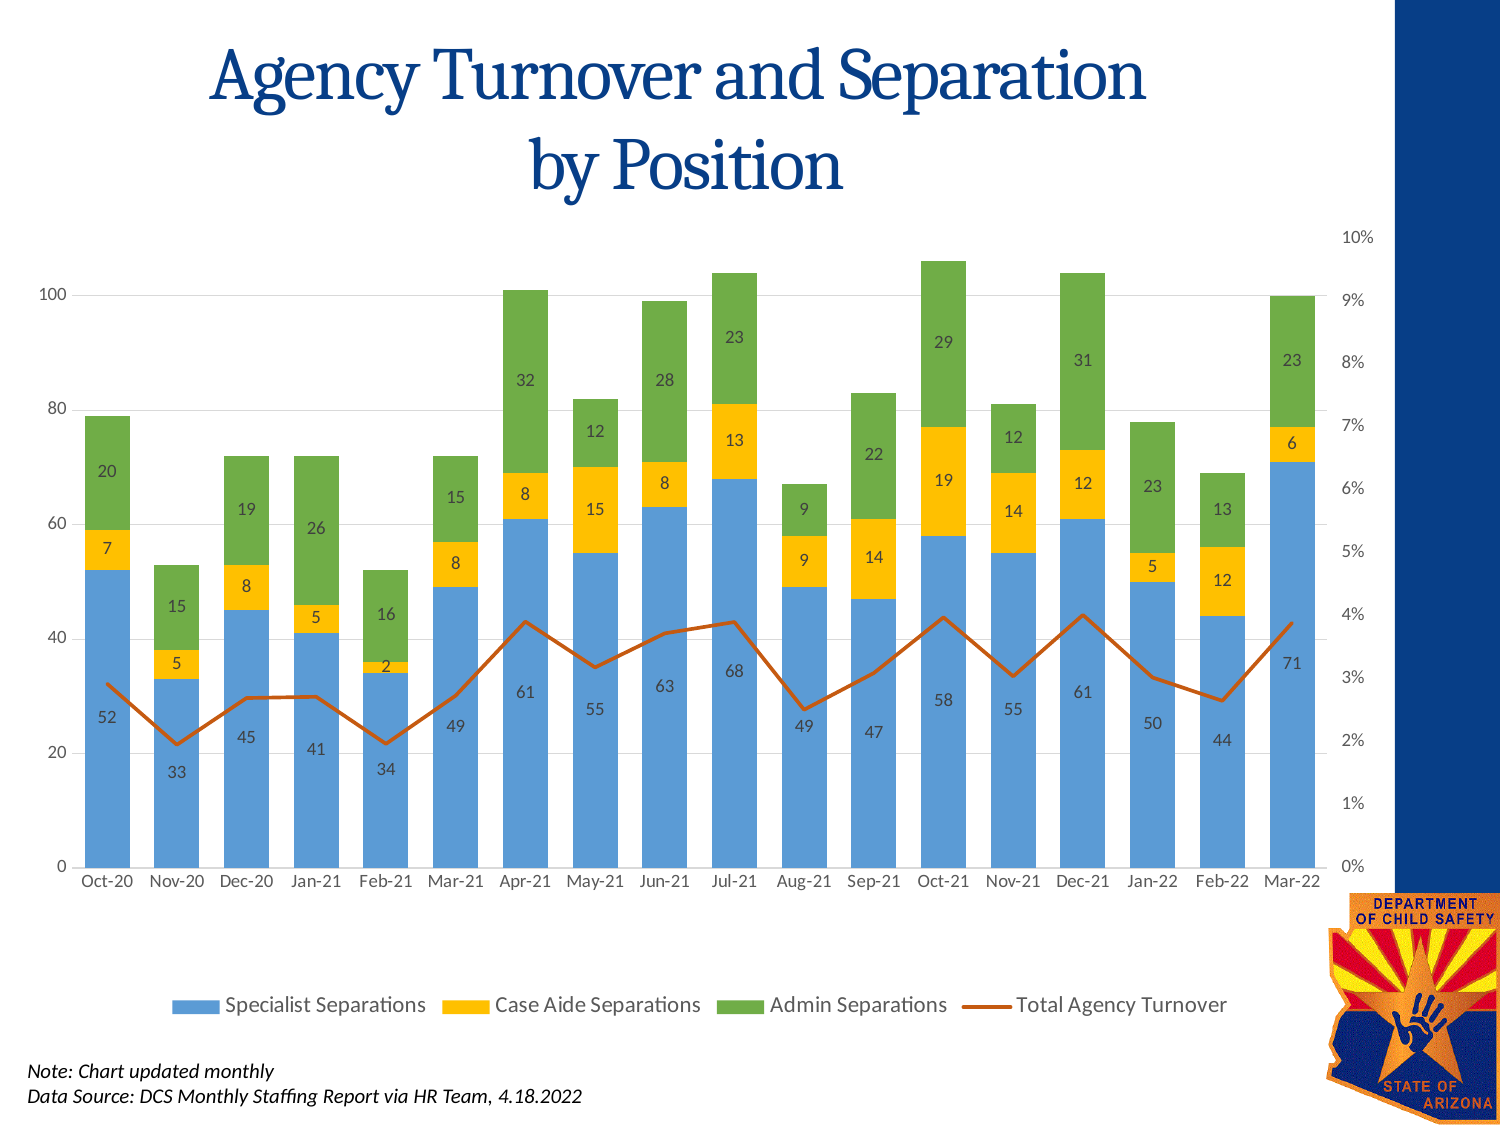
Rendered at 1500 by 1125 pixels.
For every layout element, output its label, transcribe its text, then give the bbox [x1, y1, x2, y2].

title Agency Turnover and Separation by Position [75, 24, 1313, 197]
picture [1325, 893, 1500, 1125]
text_box Note: Chart updated monthly Data Source: DCS Monthly Staffing Report via HR Team, 4.18.2022 [12, 1049, 813, 1115]
chart [11, 204, 1388, 1026]
